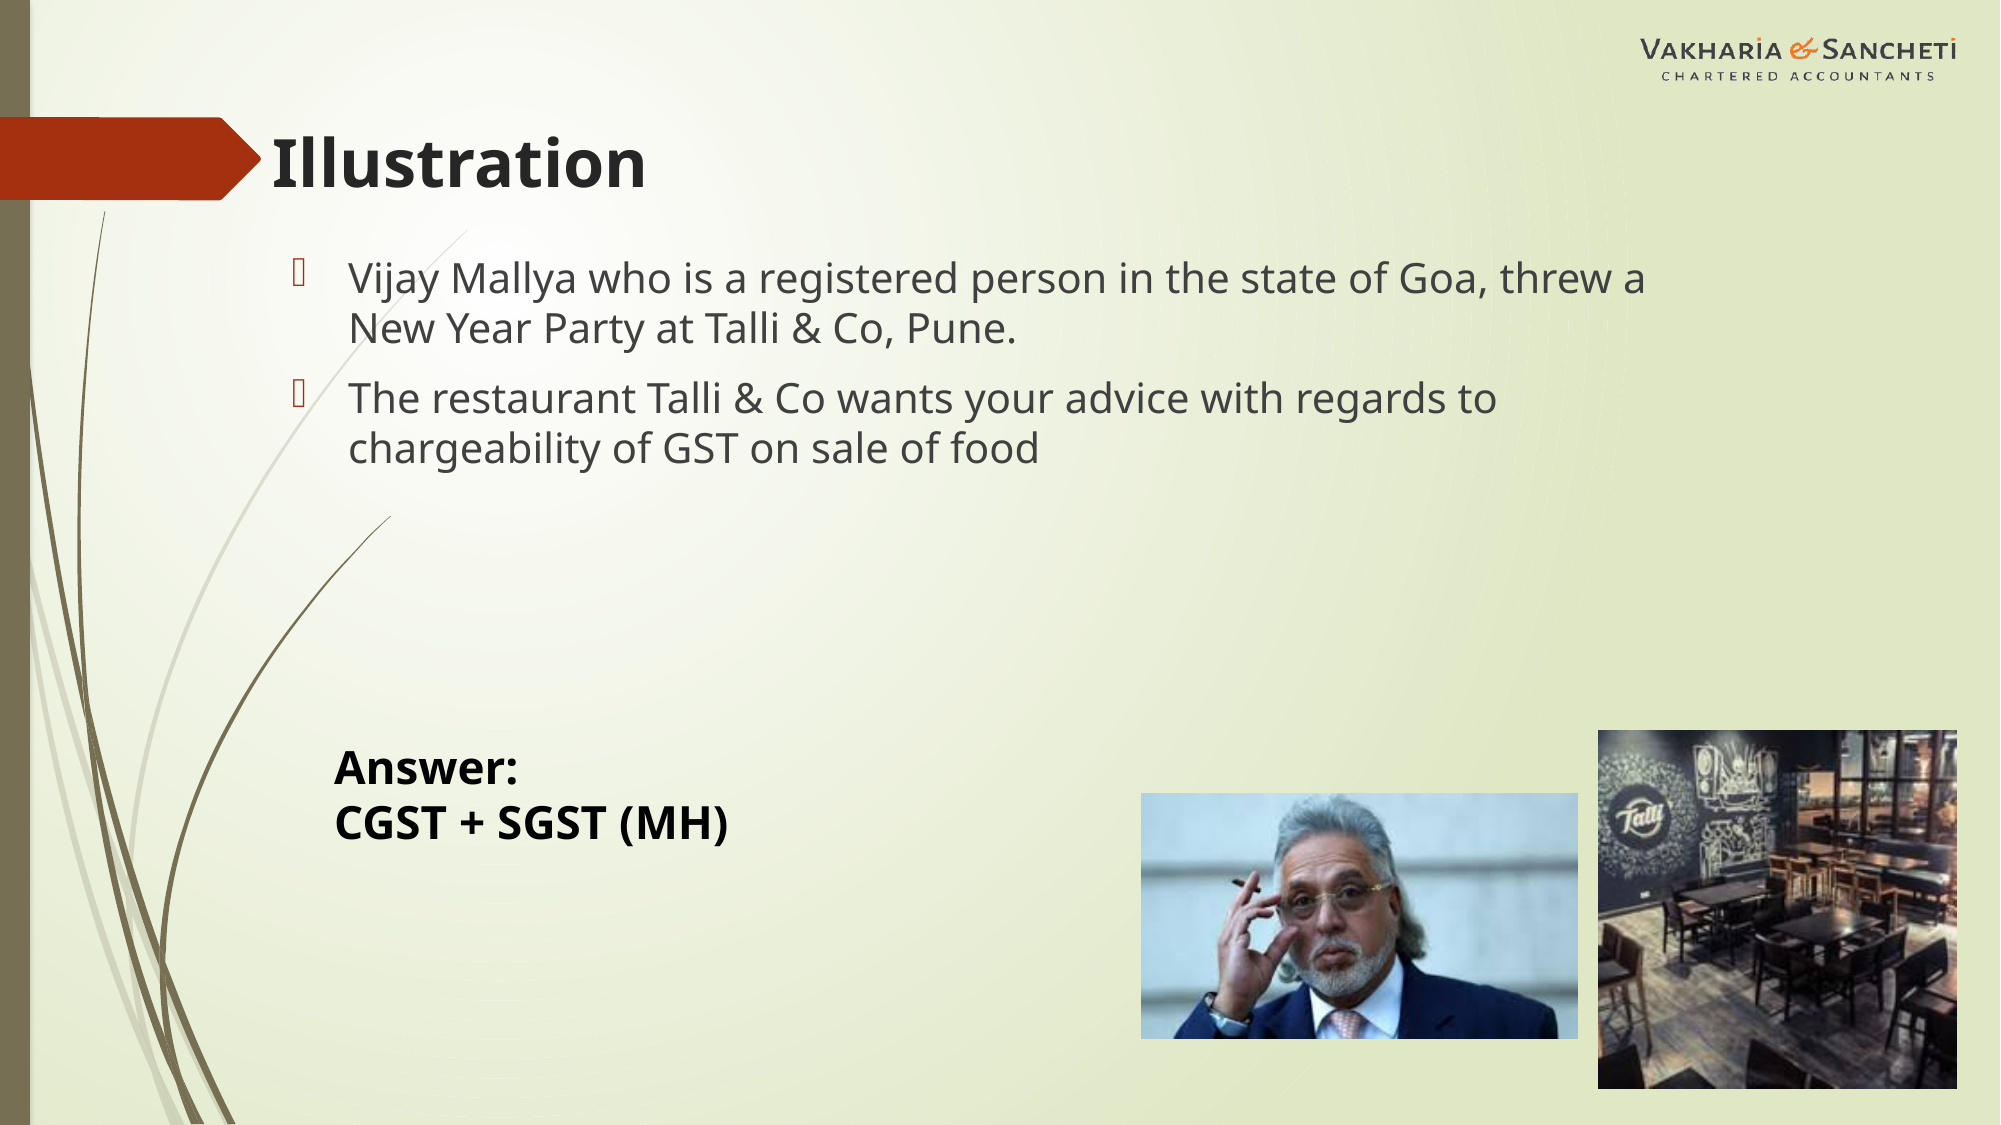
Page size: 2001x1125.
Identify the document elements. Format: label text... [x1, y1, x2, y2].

picture [1598, 730, 1957, 1089]
title Illustration [257, 113, 1720, 229]
picture [1639, 36, 1956, 82]
list Vijay Mallya who is a registered person in the state of Goa, threw a New Year Party at Talli & Co, Pune. The restaurant Talli & Co wants your advice with regards to chargeability of GST on sale of food [276, 243, 1722, 704]
text_box Answer: CGST + SGST (MH) [319, 730, 756, 856]
picture [1141, 793, 1579, 1039]
